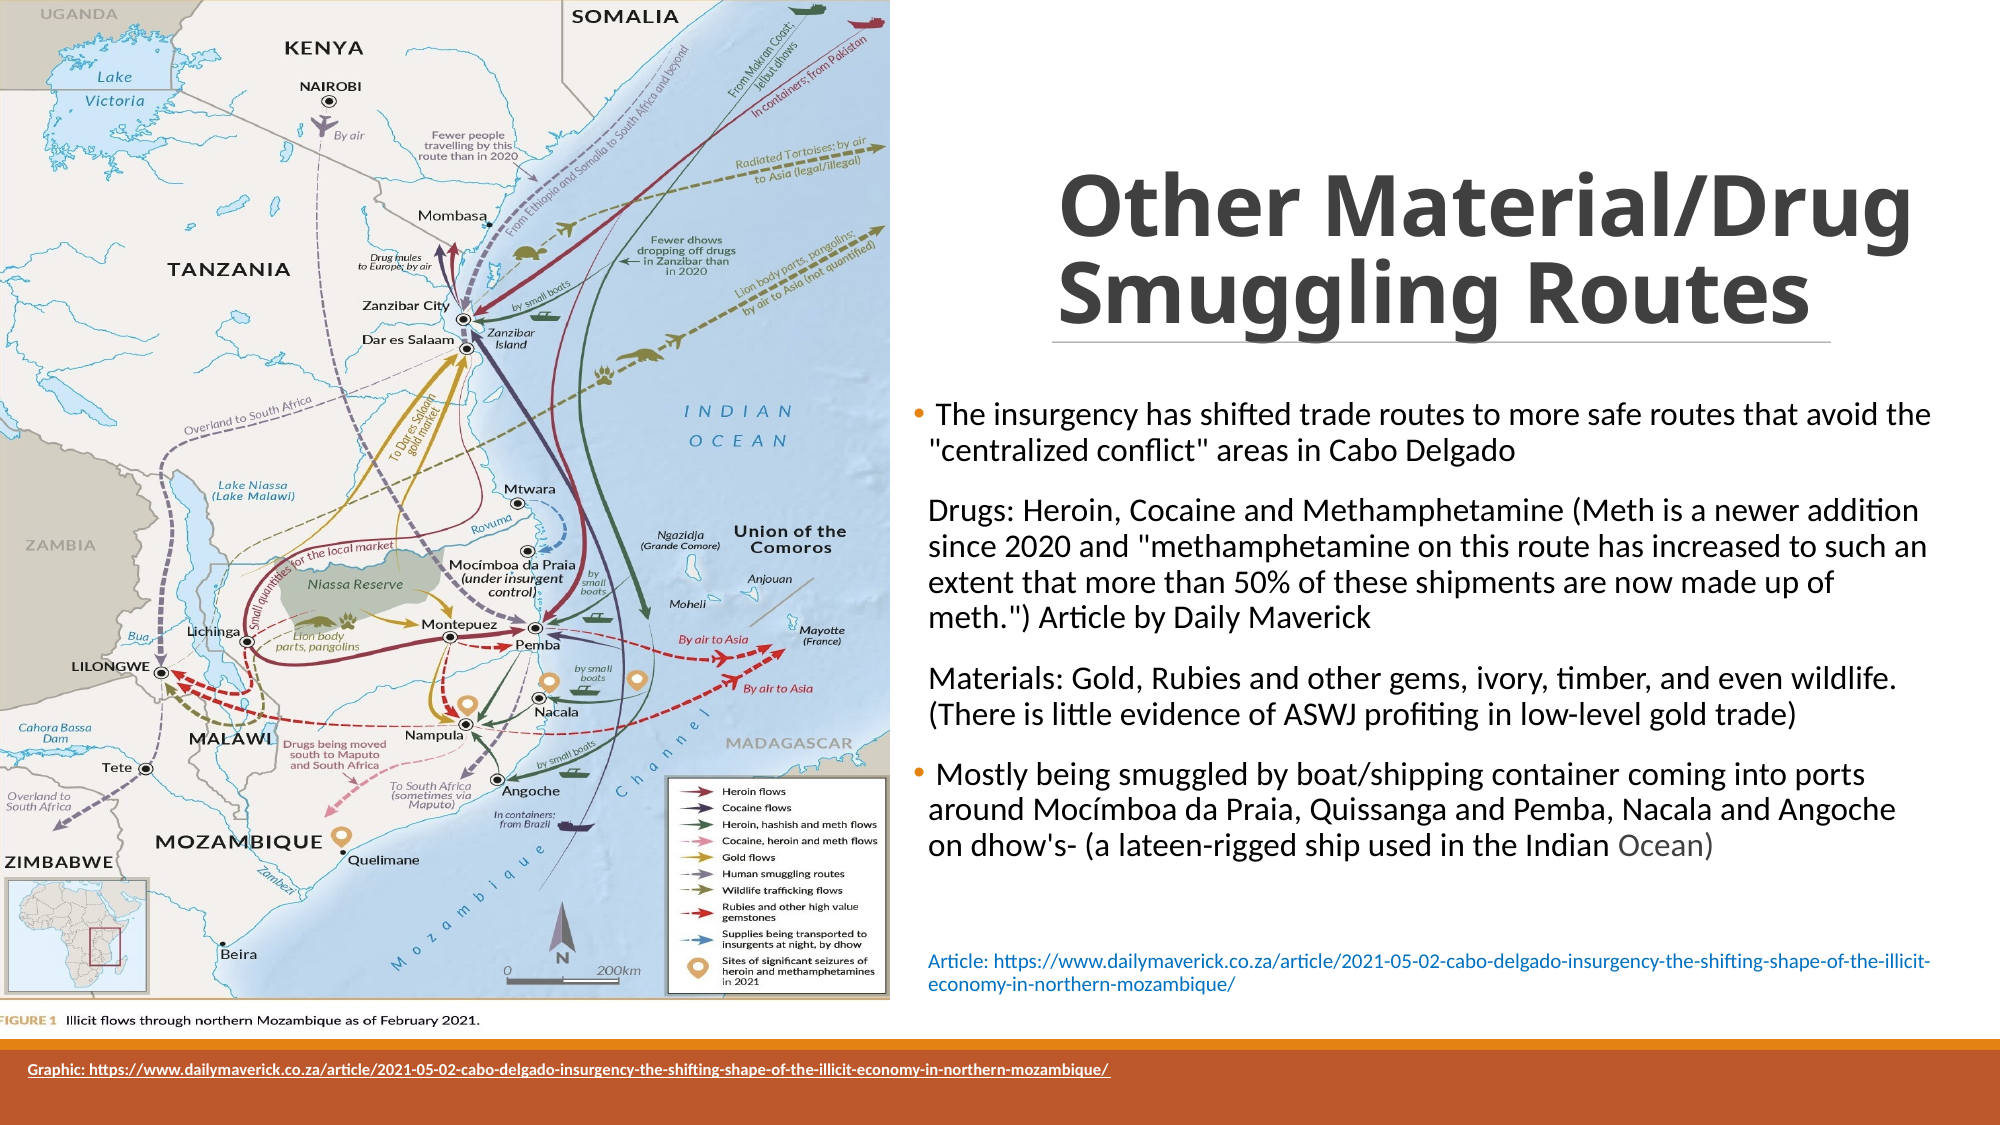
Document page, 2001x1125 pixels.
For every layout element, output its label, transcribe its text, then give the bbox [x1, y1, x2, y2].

title Other Material/Drug Smuggling Routes [1042, 111, 2000, 349]
text_box [0, 1049, 2000, 1125]
text_box Graphic: https://www.dailymaverick.co.za/article/2021-05-02-cabo-delgado-insurgency-the-shifting-shape-of-the-illicit-economy-in-northern-mozambique/ [12, 1051, 1129, 1087]
text_box [0, 1038, 2000, 1049]
picture [0, 0, 890, 1033]
list The insurgency has shifted trade routes to more safe routes that avoid the "centralized conflict" areas in Cabo Delgado Drugs: Heroin, Cocaine and Methamphetamine (Meth is a newer addition since 2020 and "methamphetamine on this route has increased to such an extent that more than 50% of these shipments are now made up of meth.") Article by Daily Maverick Materials: Gold, Rubies and other gems, ivory, timber, and even wildlife. (There is little evidence of ASWJ profiting in low-level gold trade) Mostly being smuggled by boat/shipping container coming into ports around Mocímboa da Praia, Quissanga and Pemba, Nacala and Angoche on dhow's- (a lateen-rigged ship used in the Indian Ocean) Article: https://www.dailymaverick.co.za/article/2021-05-02-cabo-delgado-insurgency-the-shifting-shape-of-the-illicit-economy-in-northern-mozambique/ [913, 389, 1936, 1009]
text_box [893, 0, 2000, 1038]
